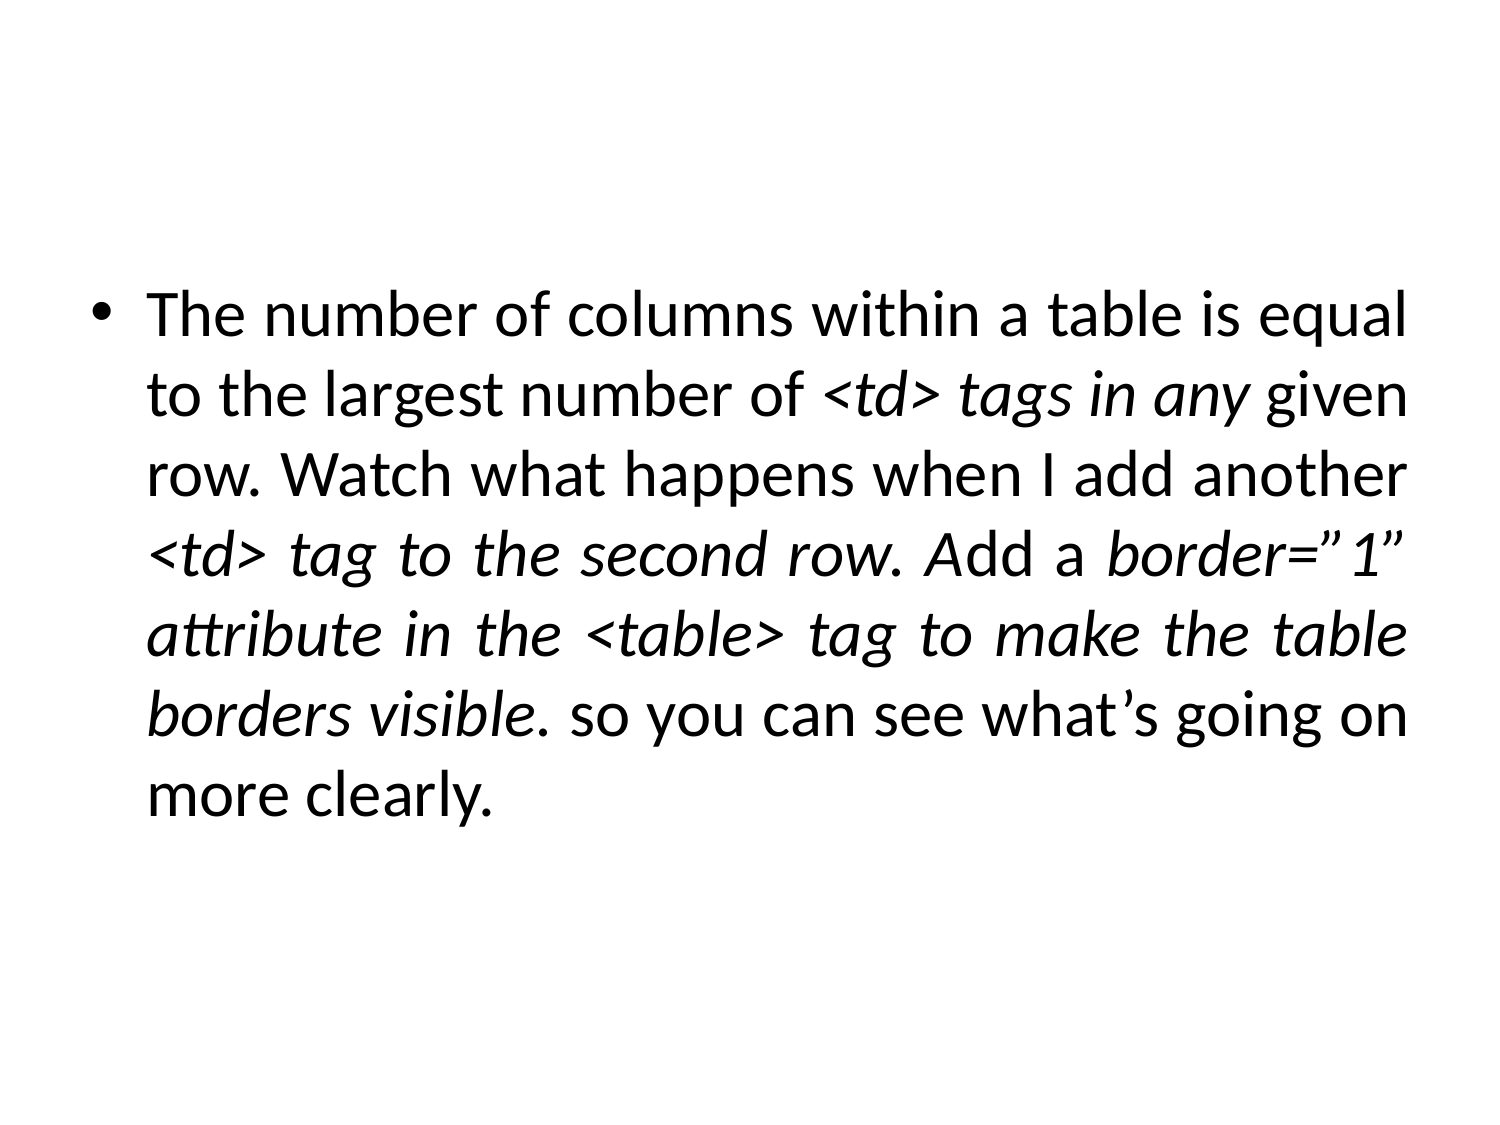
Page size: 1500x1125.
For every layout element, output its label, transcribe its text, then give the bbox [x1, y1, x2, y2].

list The number of columns within a table is equal to the largest number of <td> tags in any given row. Watch what happens when I add another <td> tag to the second row. Add a border=”1” attribute in the <table> tag to make the table borders visible. so you can see what’s going on more clearly. [75, 262, 1425, 1005]
